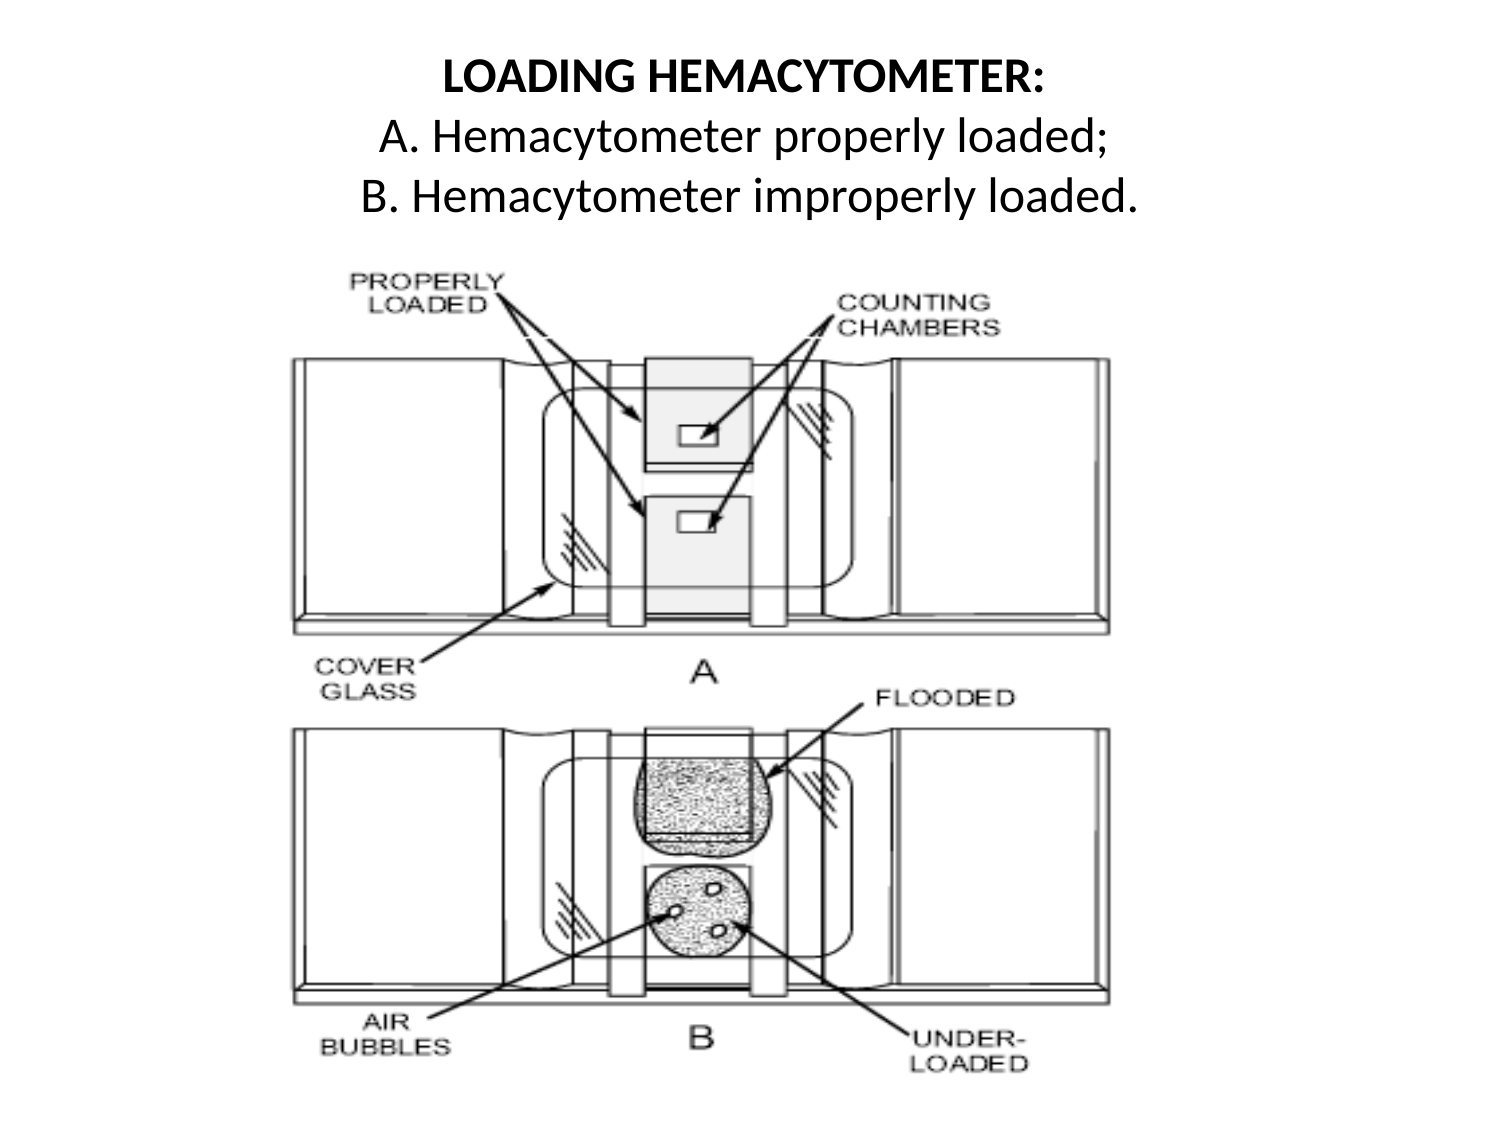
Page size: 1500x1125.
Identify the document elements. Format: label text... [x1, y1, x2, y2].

title LOADING HEMACYTOMETER: A. Hemacytometer properly loaded; B. Hemacytometer improperly loaded. [75, 37, 1425, 288]
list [274, 262, 1138, 1088]
